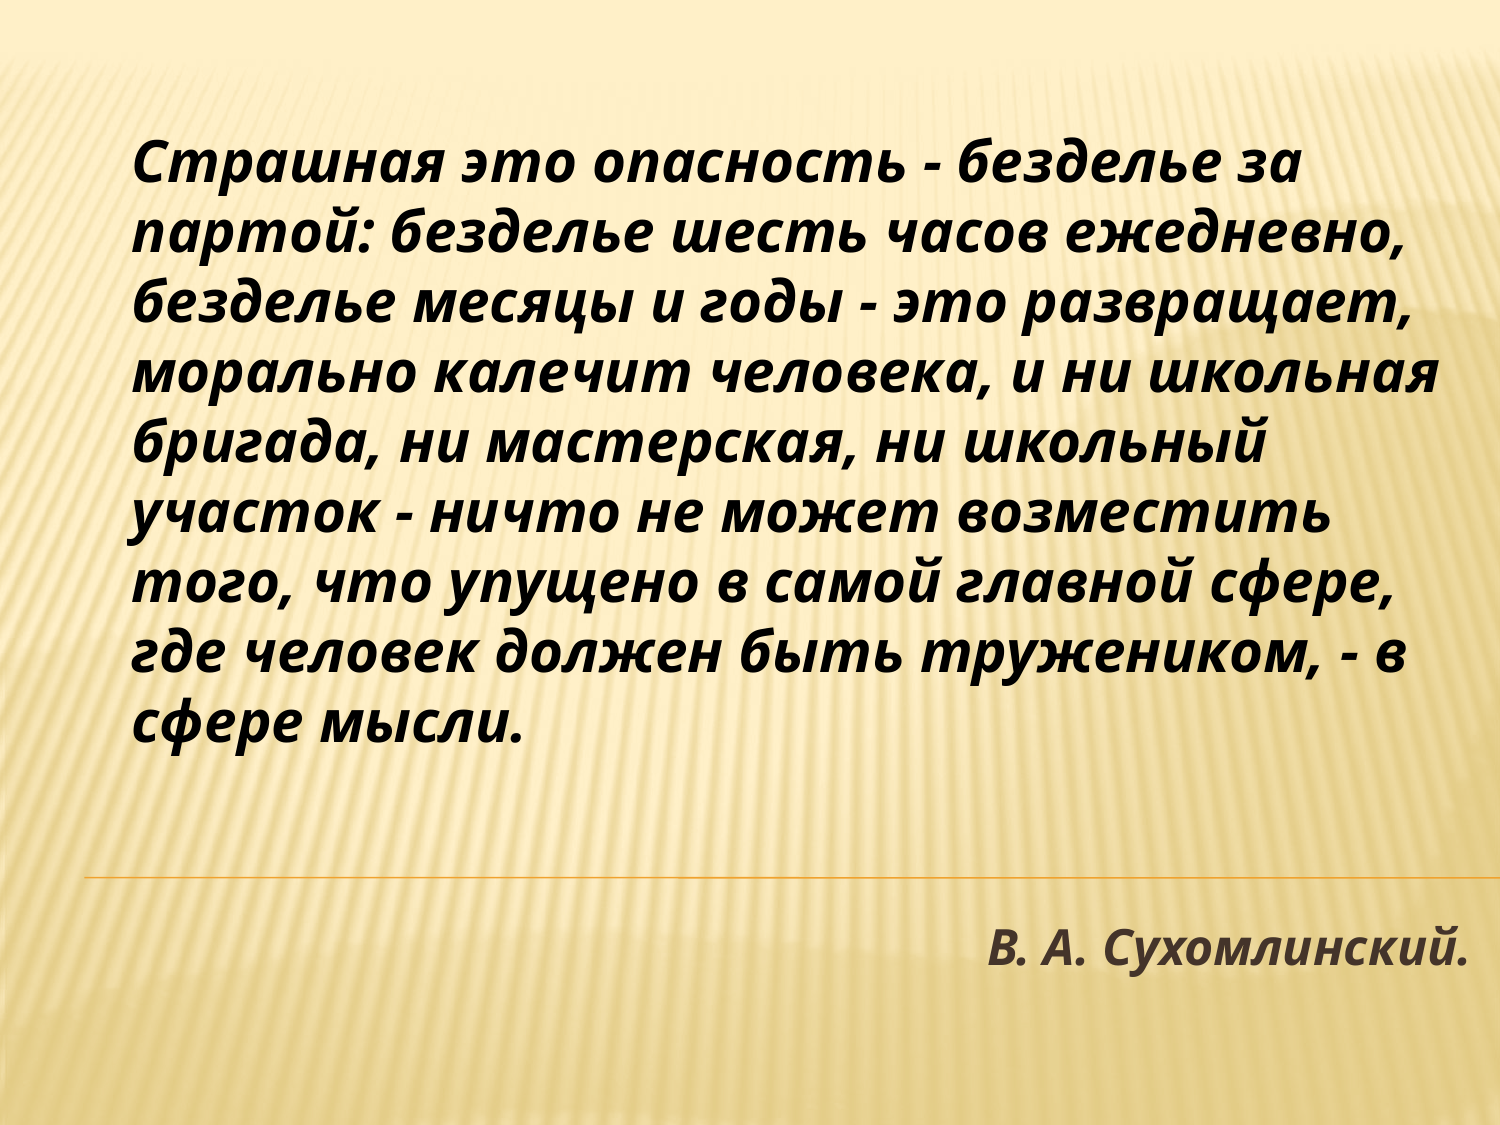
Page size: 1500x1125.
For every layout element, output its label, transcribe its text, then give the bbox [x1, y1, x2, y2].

text_box Страшная это опасность - безделье за партой: безделье шесть часов ежедневно, безделье месяцы и годы - это развращает, морально калечит человека, и ни школьная бригада, ни мастерская, ни школьный участок - ничто не может возместить того, что упущено в самой главной сфере, где человек должен быть тружеником, - в сфере мысли. [117, 117, 1500, 832]
subtitle В. А. Сухомлинский. [112, 902, 1500, 1053]
